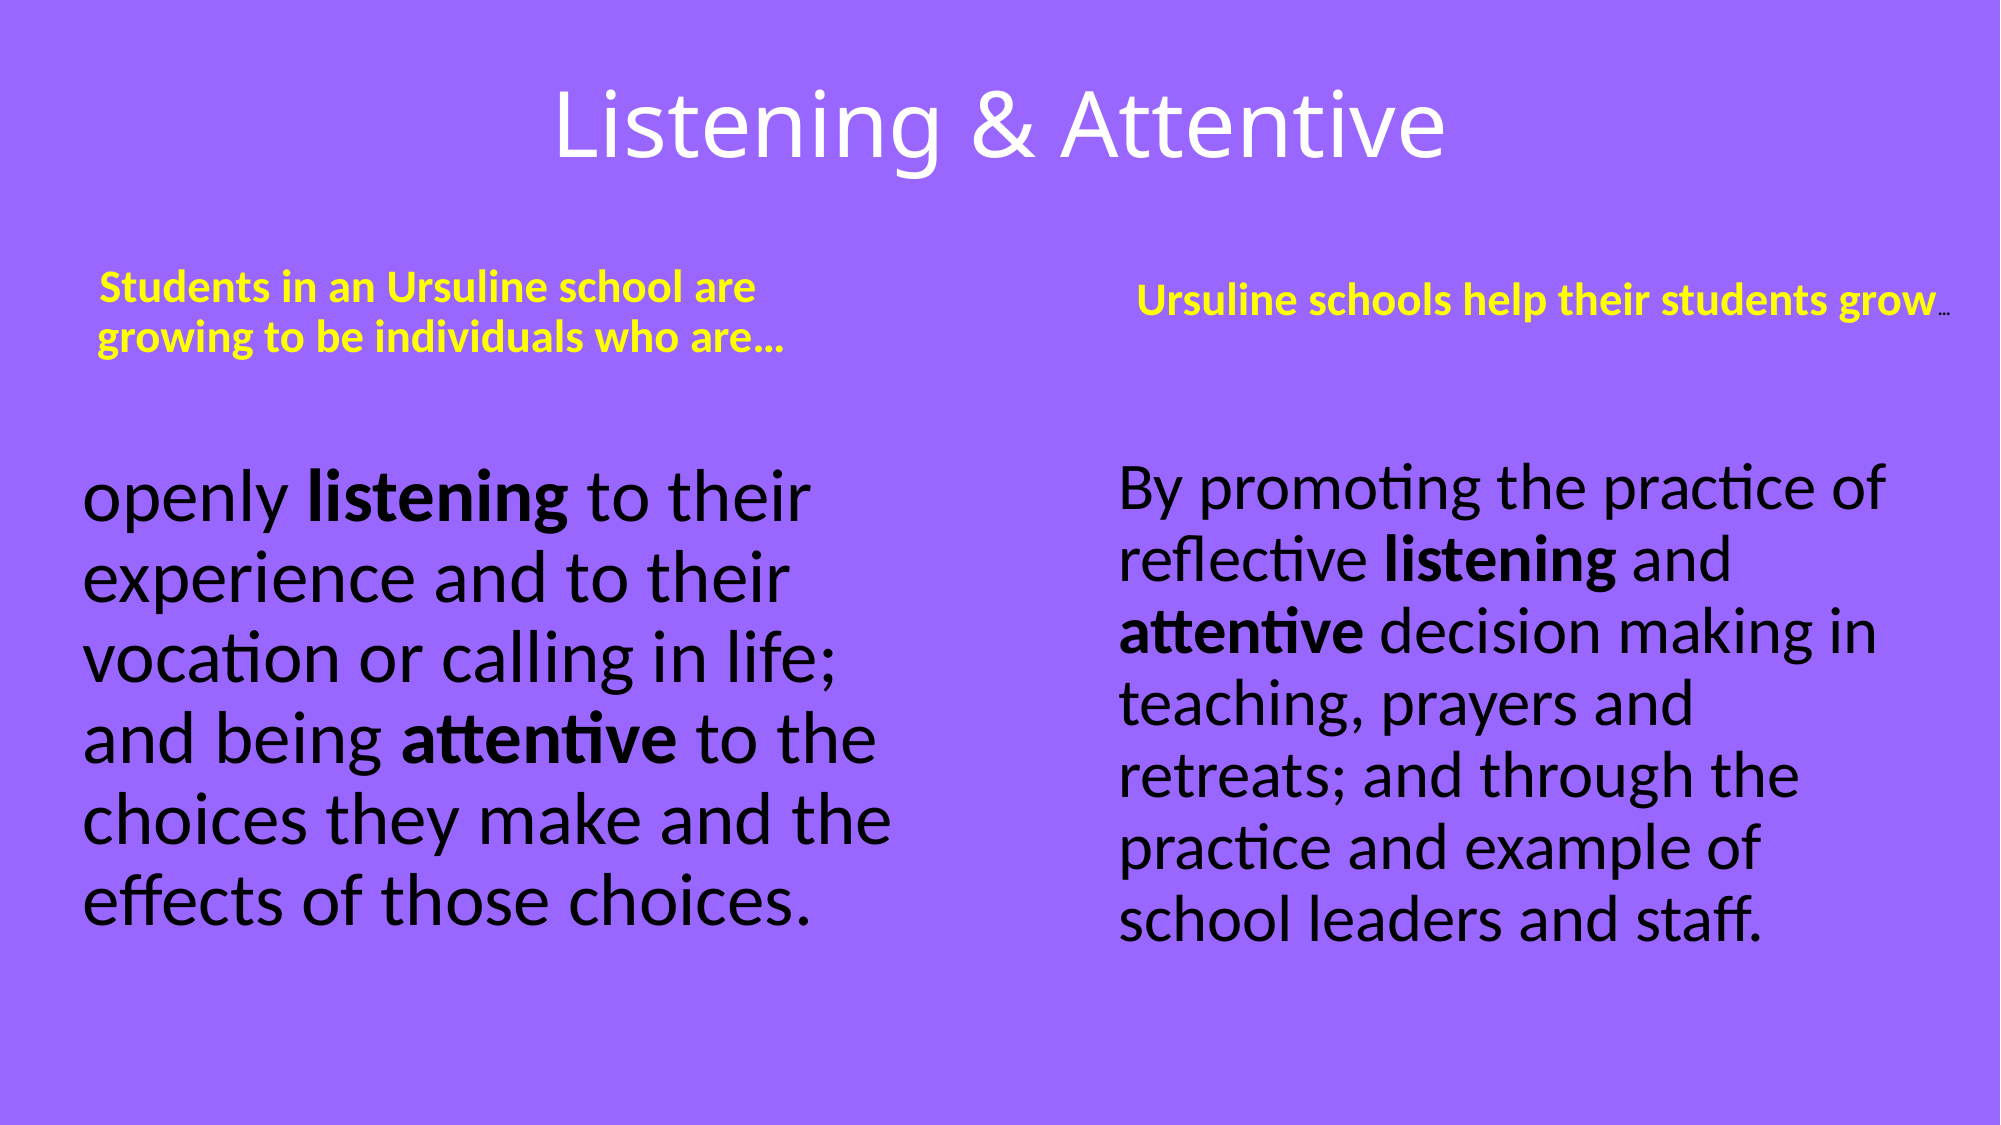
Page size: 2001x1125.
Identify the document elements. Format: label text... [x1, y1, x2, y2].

title Listening & Attentive [137, 59, 1863, 196]
list By promoting the practice of reflective listening and attentive decision making in teaching, prayers and retreats; and through the practice and example of school leaders and staff. [1103, 370, 1954, 975]
list Ursuline schools help their students grow… [1115, 198, 1966, 334]
list Students in an Ursuline school are growing to be individuals who are… [82, 235, 929, 371]
list openly listening to their experience and to their vocation or calling in life; and being attentive to the choices they make and the effects of those choices. [67, 367, 914, 972]
